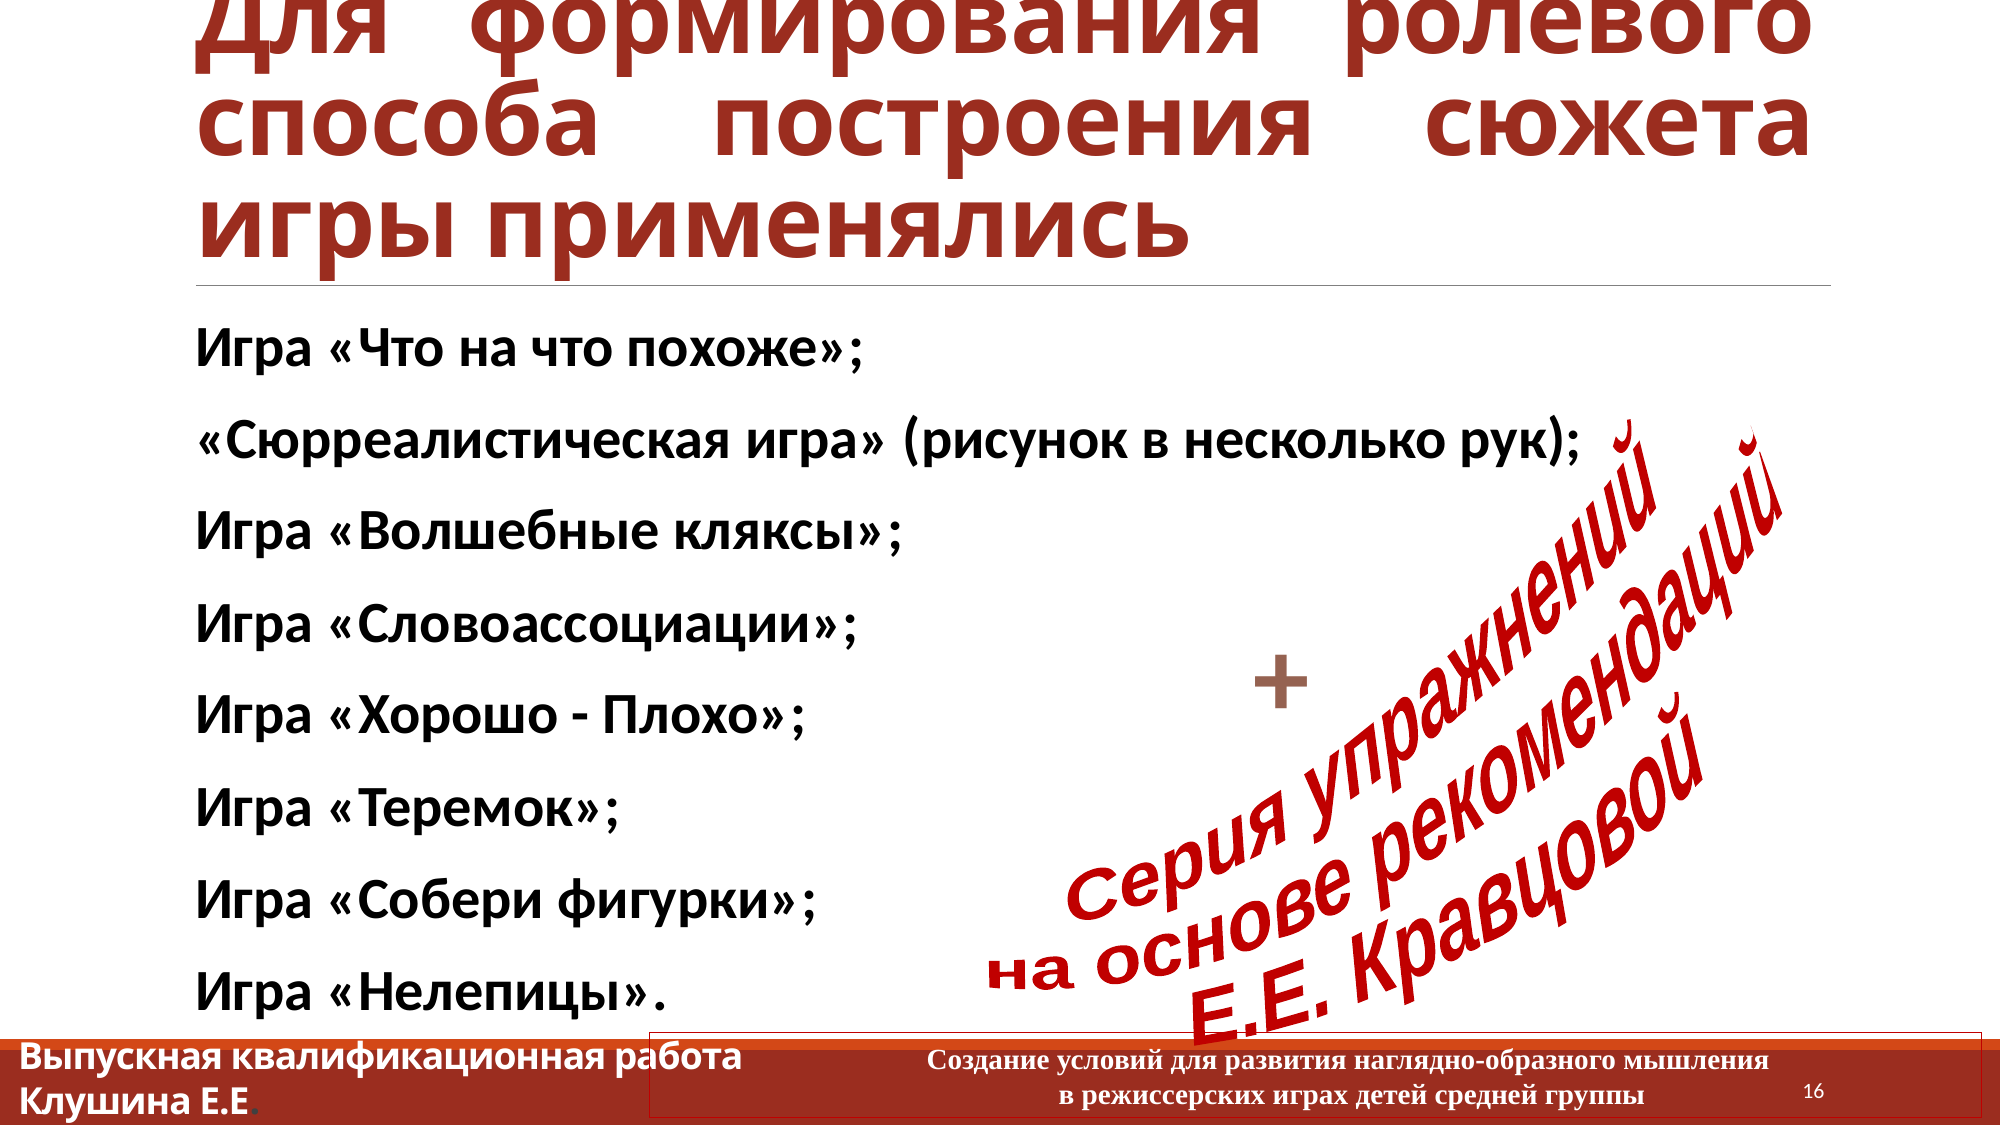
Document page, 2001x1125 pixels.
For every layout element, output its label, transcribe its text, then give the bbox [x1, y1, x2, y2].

text_box + [1238, 597, 1325, 747]
slide_number 16 [1624, 1059, 1840, 1120]
text_box Создание условий для развития наглядно-образного мышления в режиссерских играх детей средней группы [649, 1032, 1982, 1118]
list Игра «Что на что похоже»; «Сюрреалистическая игра» (рисунок в несколько рук); Игра «Волшебные кляксы»; Игра «Словоассоциации»; Игра «Хорошо - Плохо»; Игра «Теремок»; Игра «Собери фигурки»; Игра «Нелепицы». [180, 308, 1830, 1032]
text_box Выпускная квалификационная работа Клушина Е.Е. [3, 1022, 774, 1125]
title Для формирования ролевого способа построения сюжета игры применялись [180, 47, 1830, 285]
